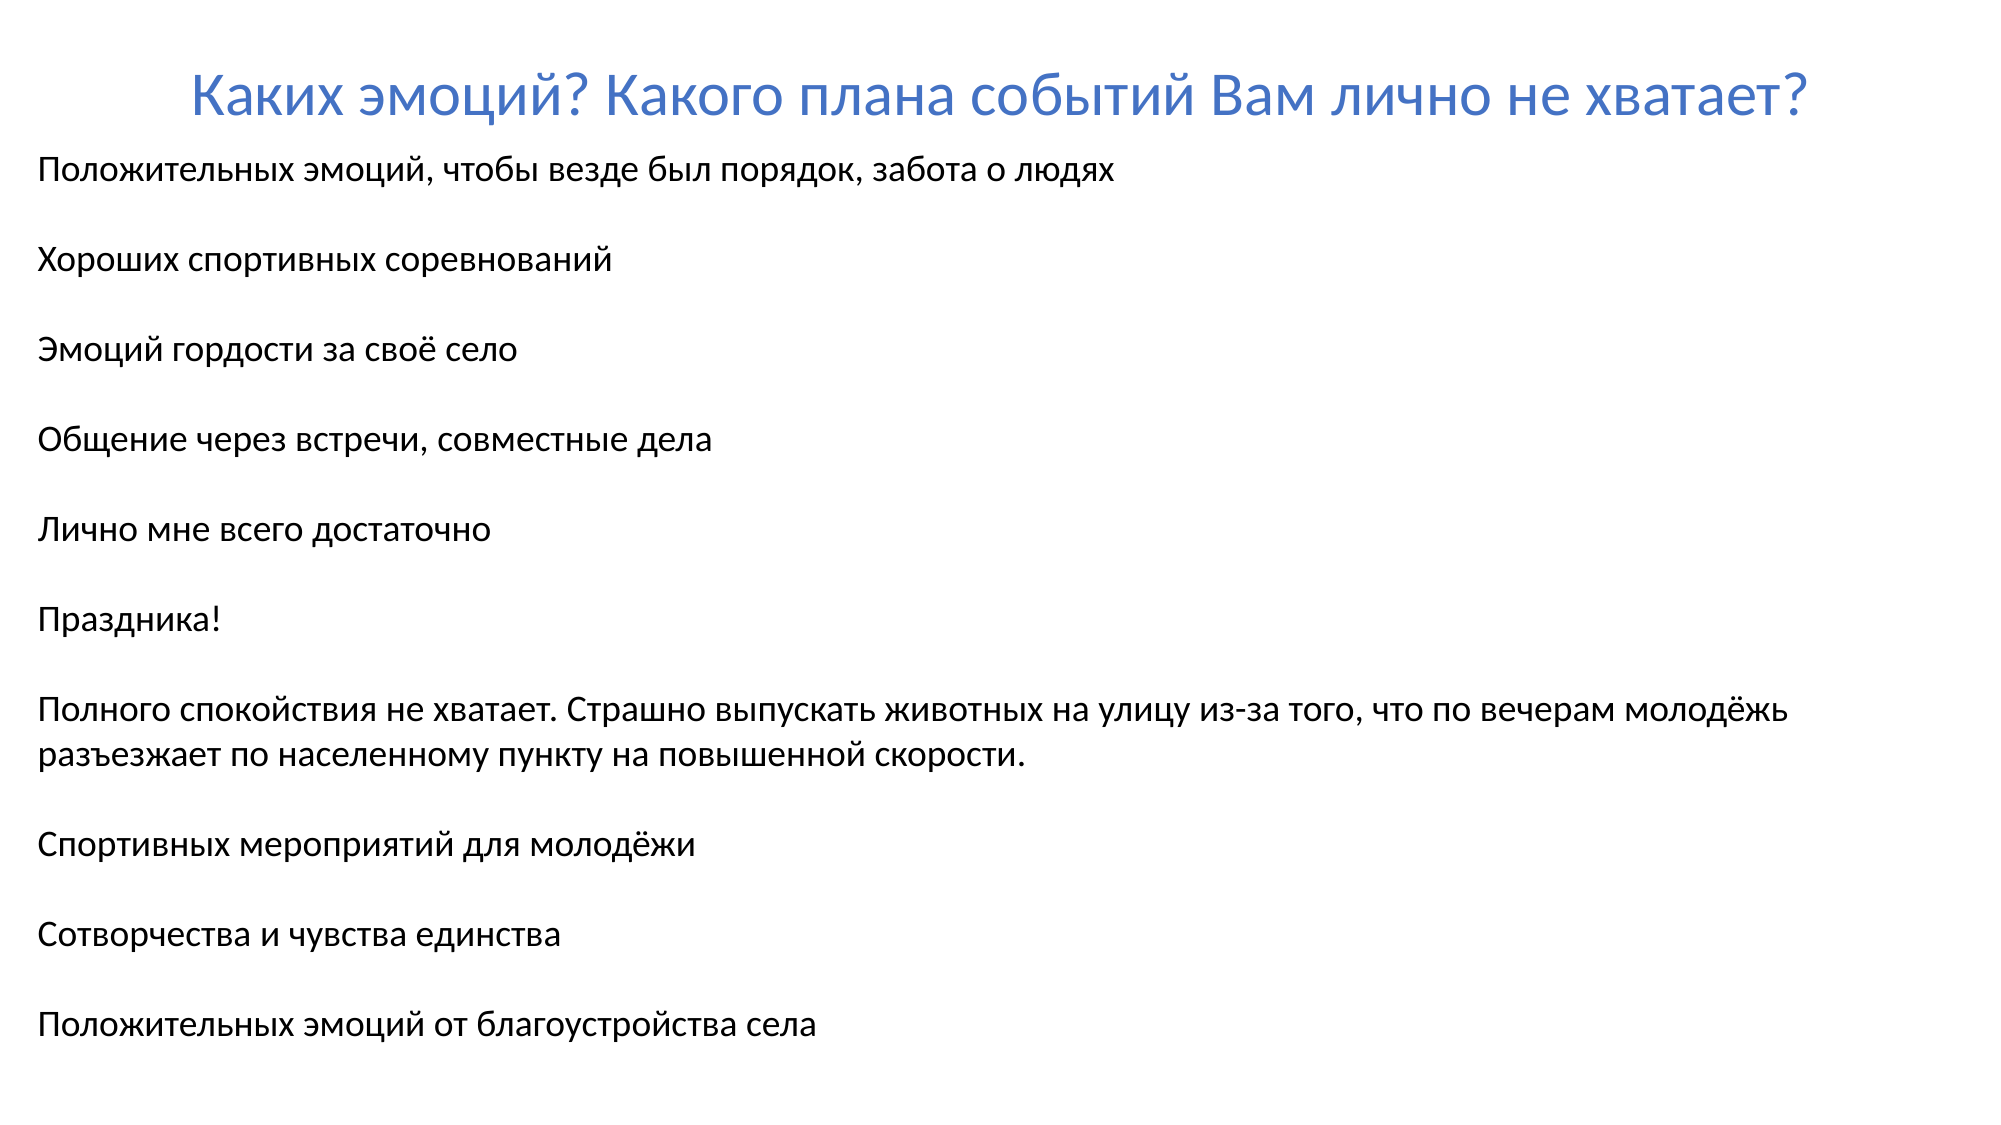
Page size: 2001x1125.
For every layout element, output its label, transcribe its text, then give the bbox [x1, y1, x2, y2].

text_box Каких эмоций? Какого плана событий Вам лично не хватает? [146, 45, 1857, 136]
text_box Положительных эмоций, чтобы везде был порядок, забота о людях Хороших спортивных соревнований Эмоций гордости за своё село Общение через встречи, совместные дела Лично мне всего достаточно Праздника! Полного спокойствия не хватает. Страшно выпускать животных на улицу из-за того, что по вечерам молодёжь разъезжает по населенному пункту на повышенной скорости. Спортивных мероприятий для молодёжи Сотворчества и чувства единства Положительных эмоций от благоустройства села [22, 136, 1970, 1052]
